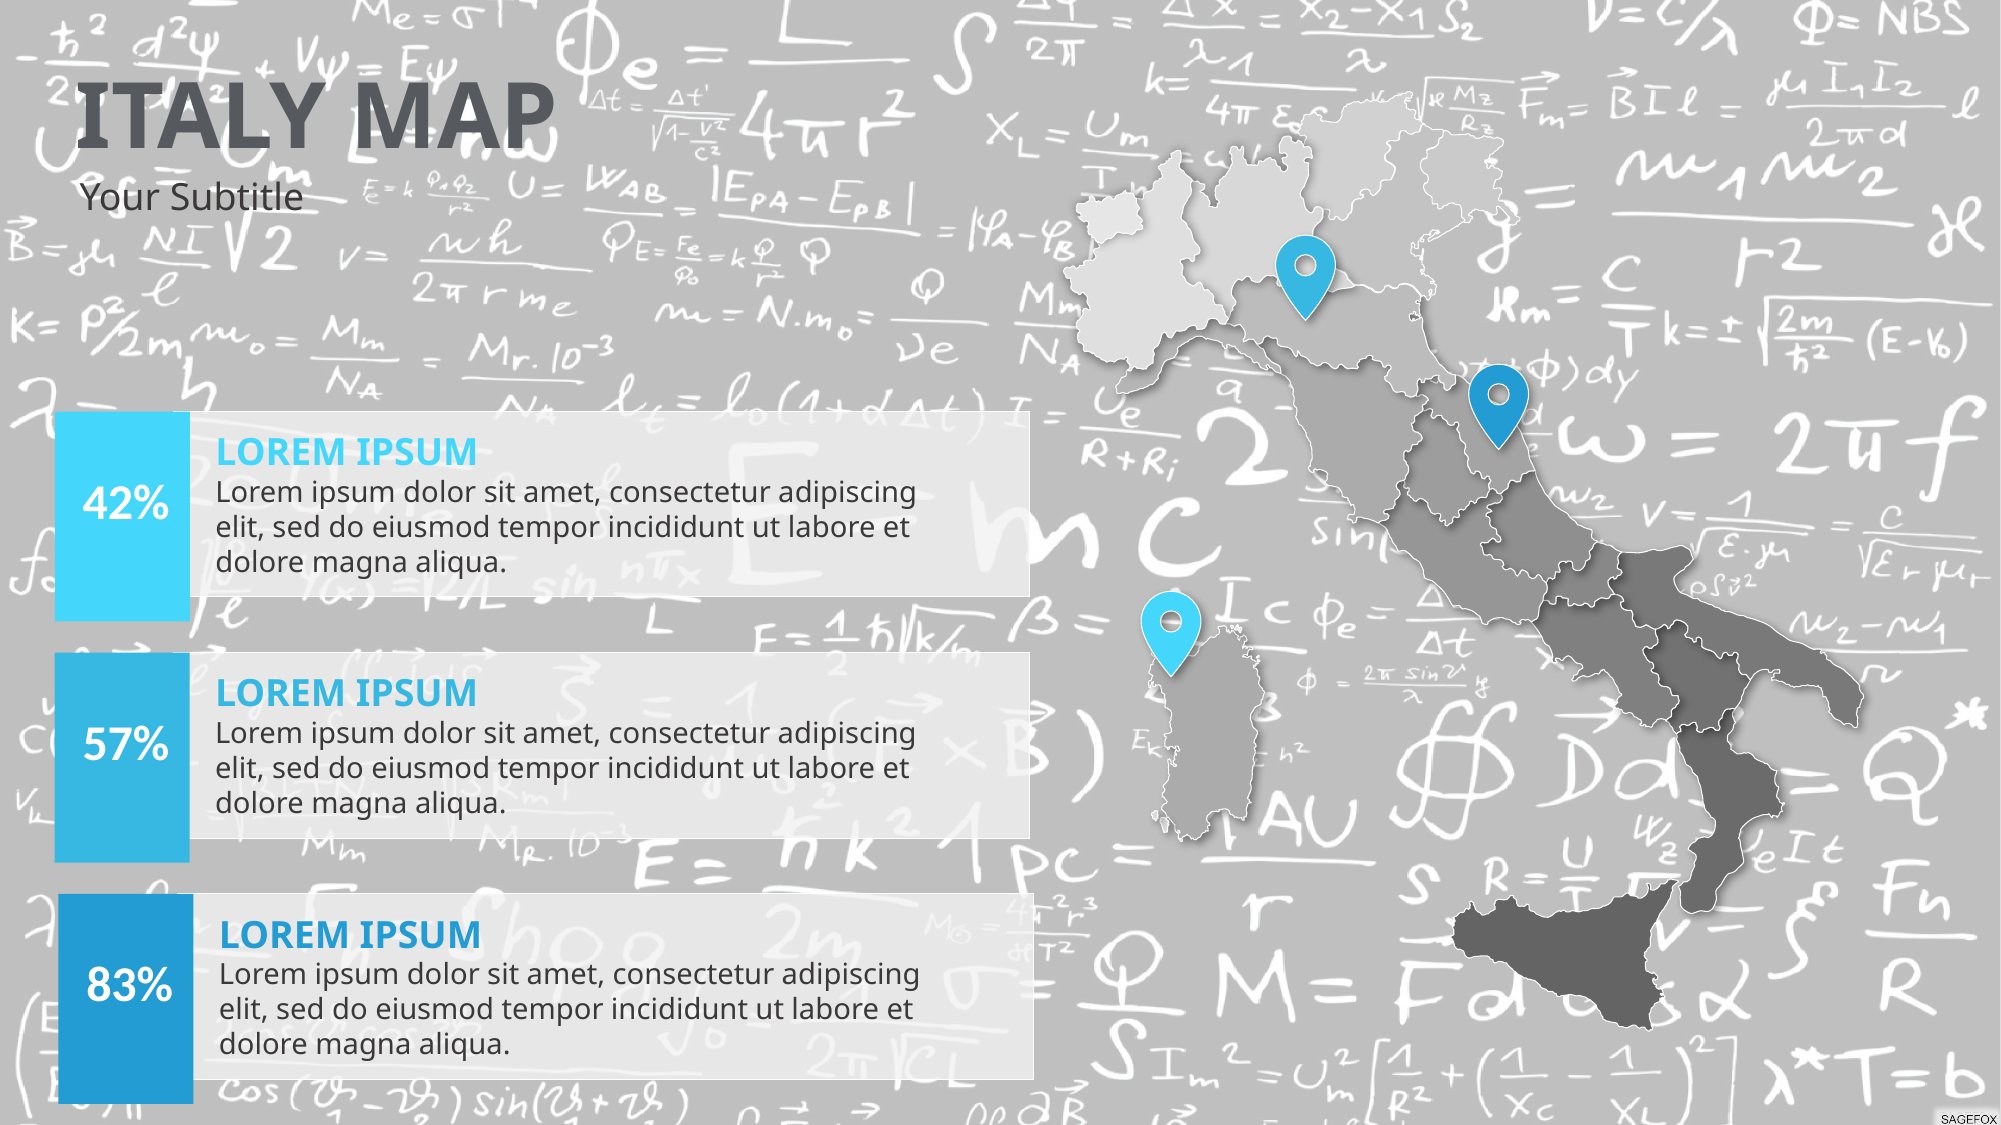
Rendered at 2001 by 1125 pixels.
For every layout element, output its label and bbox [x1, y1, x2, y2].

text_box [54, 652, 1030, 863]
text_box [1468, 364, 1529, 450]
text_box [1676, 735, 1785, 914]
text_box [1432, 377, 1535, 494]
text_box [1538, 598, 1680, 728]
text_box [1499, 480, 1598, 580]
text_box [1115, 339, 1192, 394]
text_box [1410, 422, 1488, 526]
text_box [1275, 235, 1336, 321]
text_box [1238, 284, 1456, 398]
text_box [1148, 624, 1265, 842]
text_box [1730, 720, 1736, 733]
text_box [1063, 150, 1229, 371]
text_box [1421, 130, 1520, 226]
text_box [58, 893, 1034, 1104]
text_box [1450, 878, 1679, 1032]
text_box [1141, 591, 1201, 644]
text_box [1324, 123, 1465, 301]
text_box [1192, 136, 1323, 307]
text_box [1076, 190, 1143, 244]
text_box [54, 411, 1030, 622]
text_box [1657, 633, 1748, 734]
text_box [1622, 545, 1864, 728]
text_box [1342, 274, 1356, 289]
picture [1938, 1114, 1999, 1125]
text_box [1206, 332, 1281, 374]
text_box [1298, 91, 1424, 221]
text_box [1387, 505, 1548, 625]
text_box [1274, 351, 1429, 523]
text_box [60, 49, 1020, 227]
text_box [1558, 544, 1623, 607]
